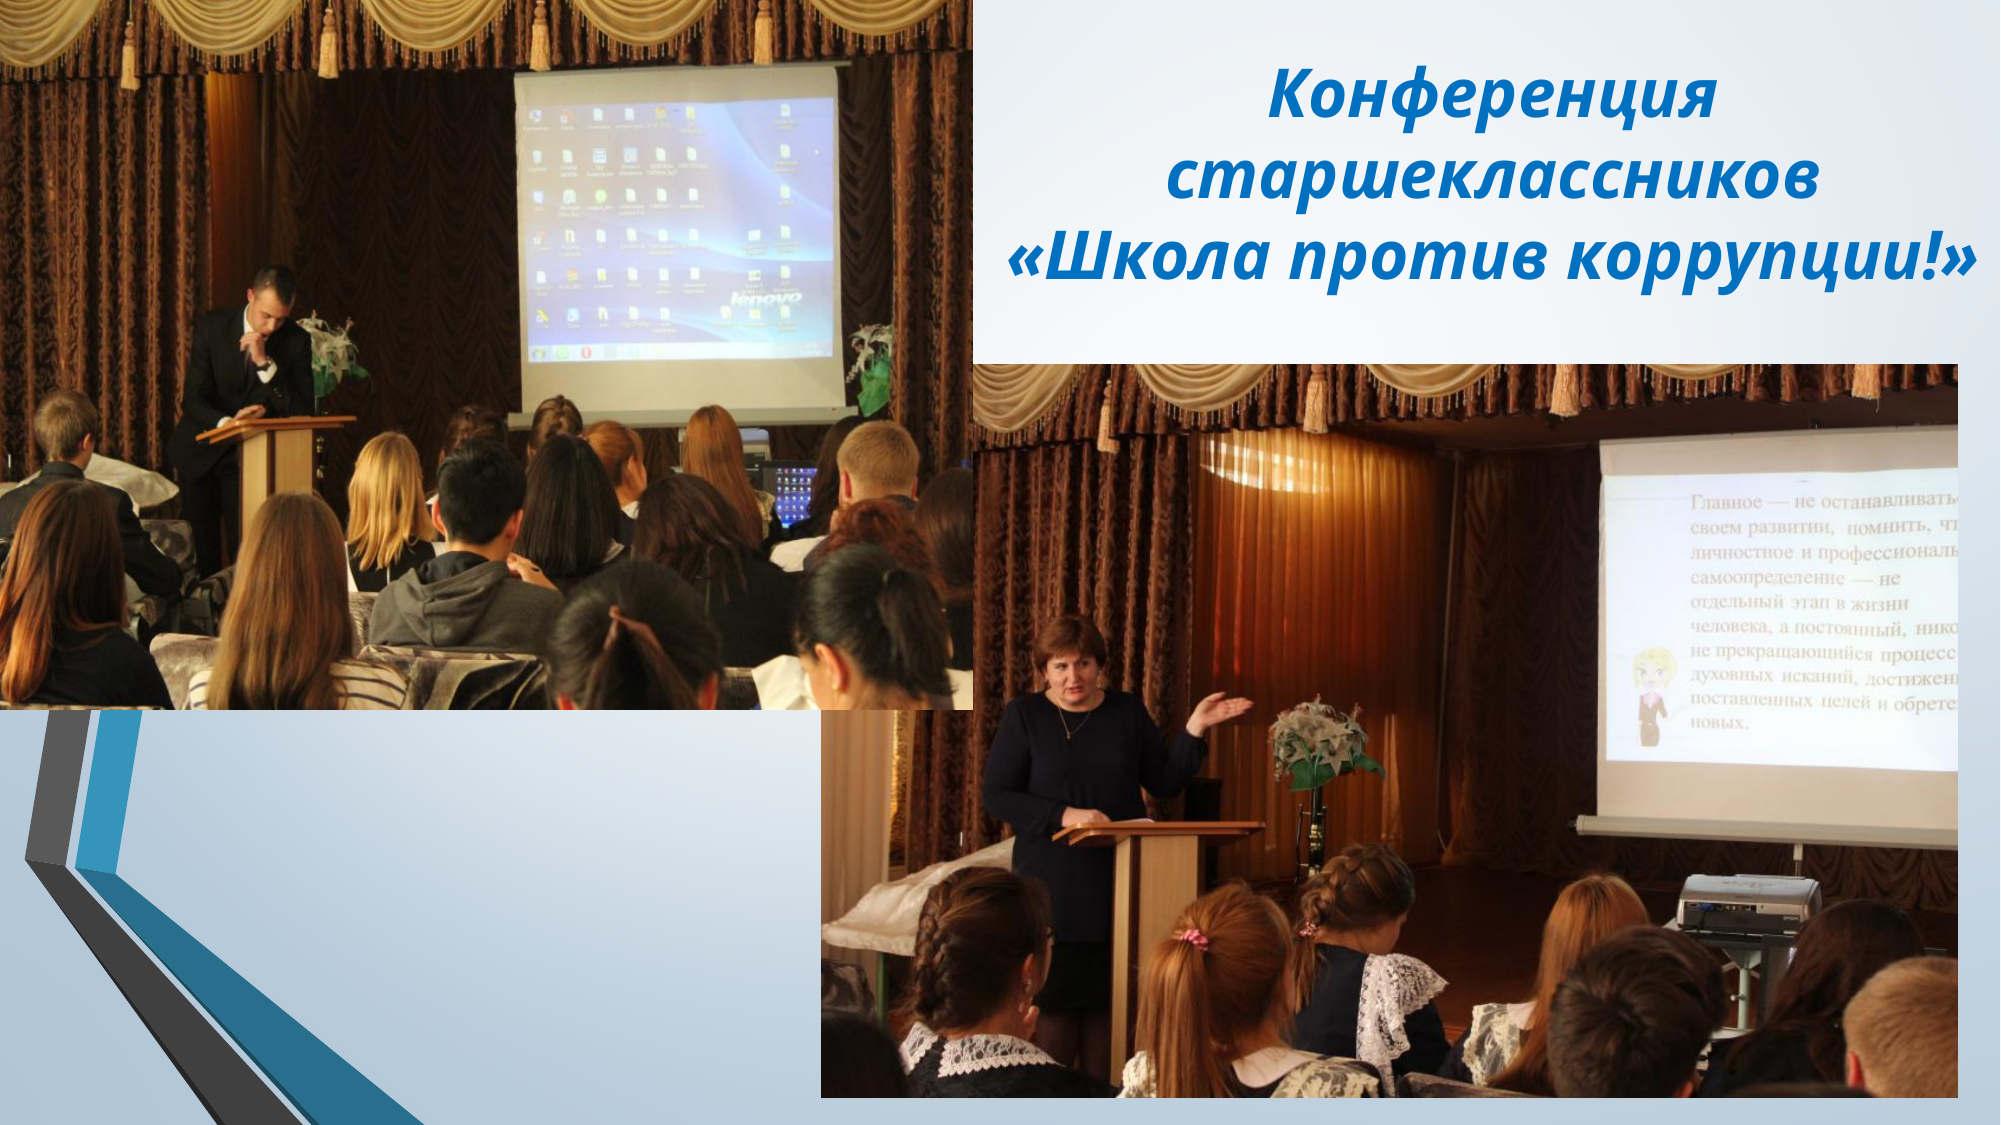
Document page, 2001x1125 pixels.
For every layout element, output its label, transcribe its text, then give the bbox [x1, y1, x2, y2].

title Конференция старшеклассников «Школа против коррупции!» [986, 36, 2000, 382]
picture [0, 0, 1958, 1098]
